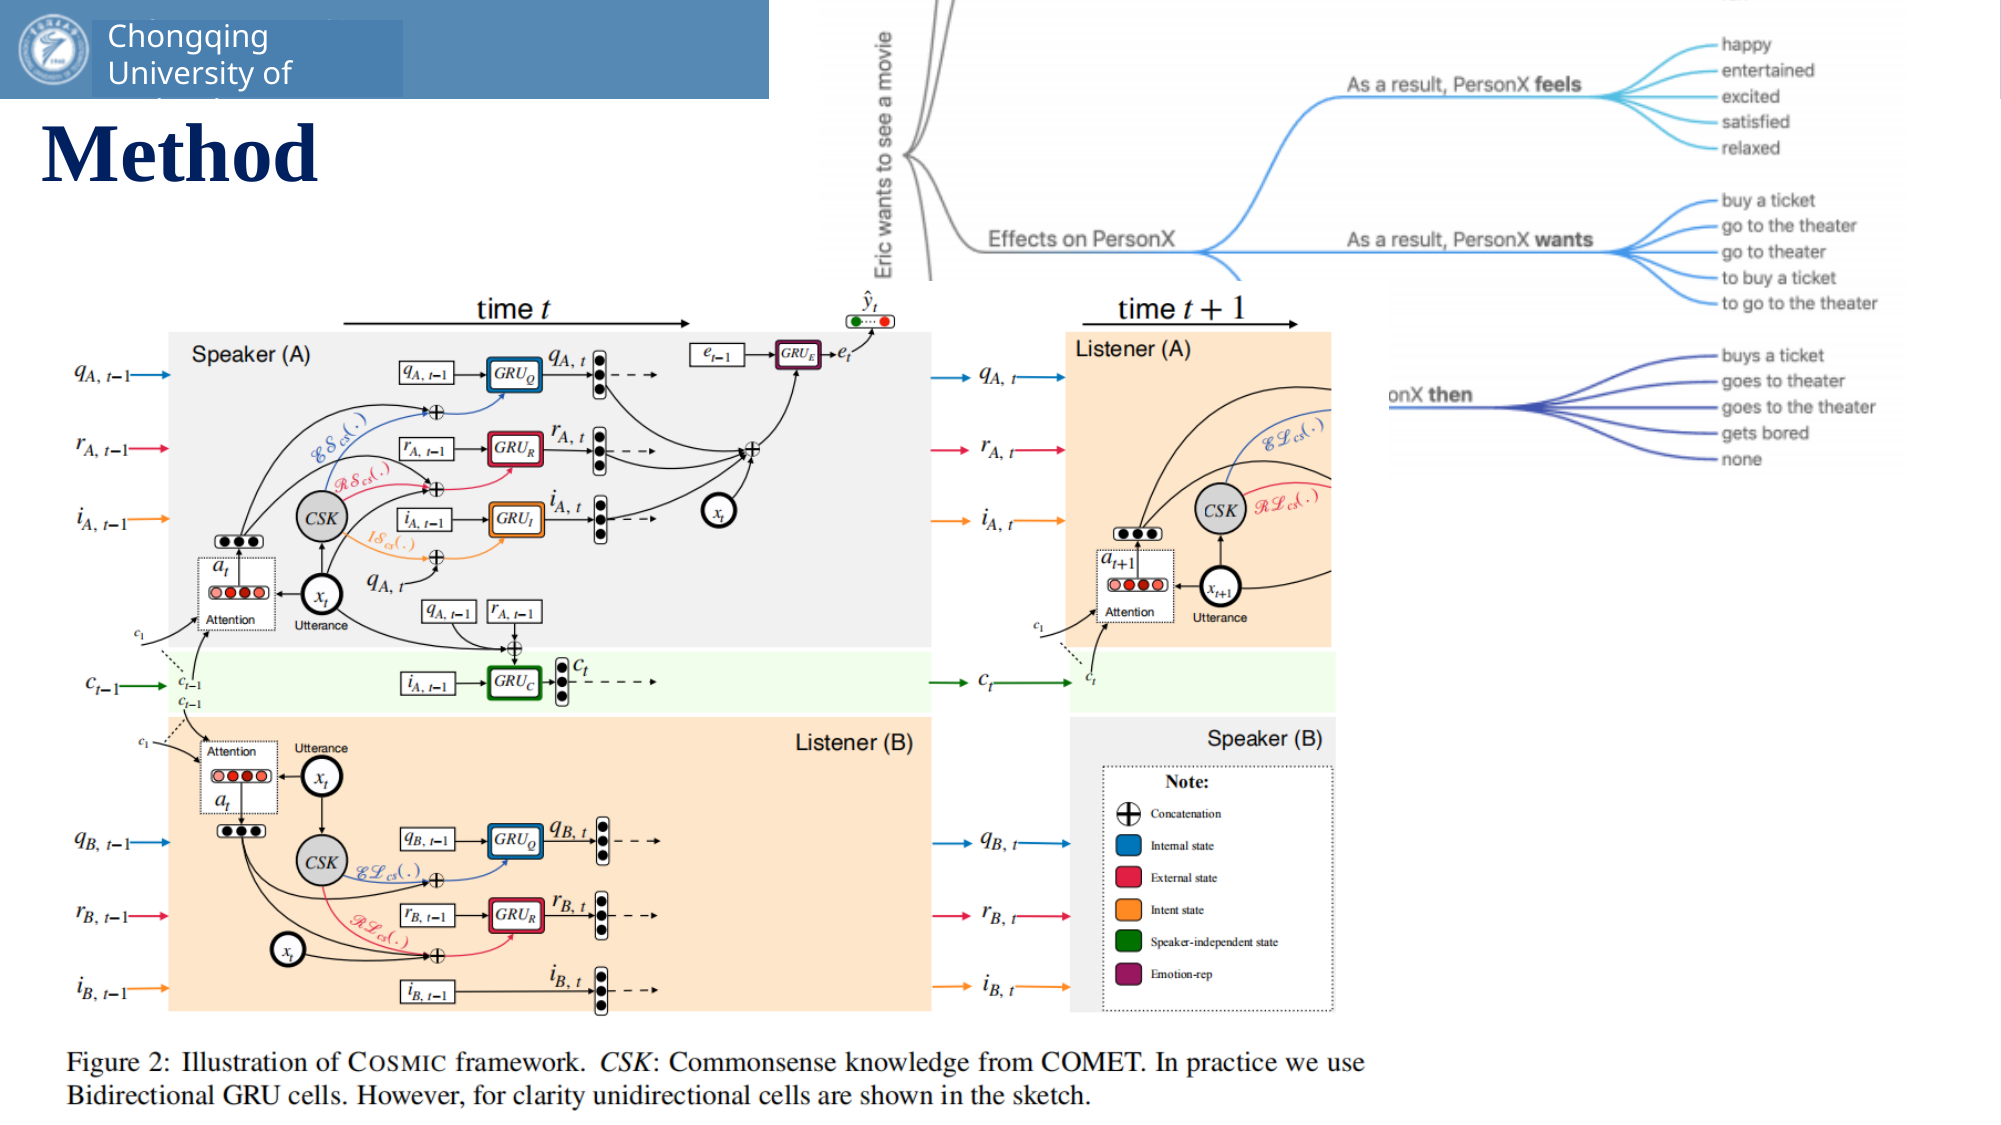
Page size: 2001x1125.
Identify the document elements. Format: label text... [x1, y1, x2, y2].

title Method [26, 114, 715, 194]
picture [92, 20, 403, 97]
picture [9, 0, 2000, 1112]
